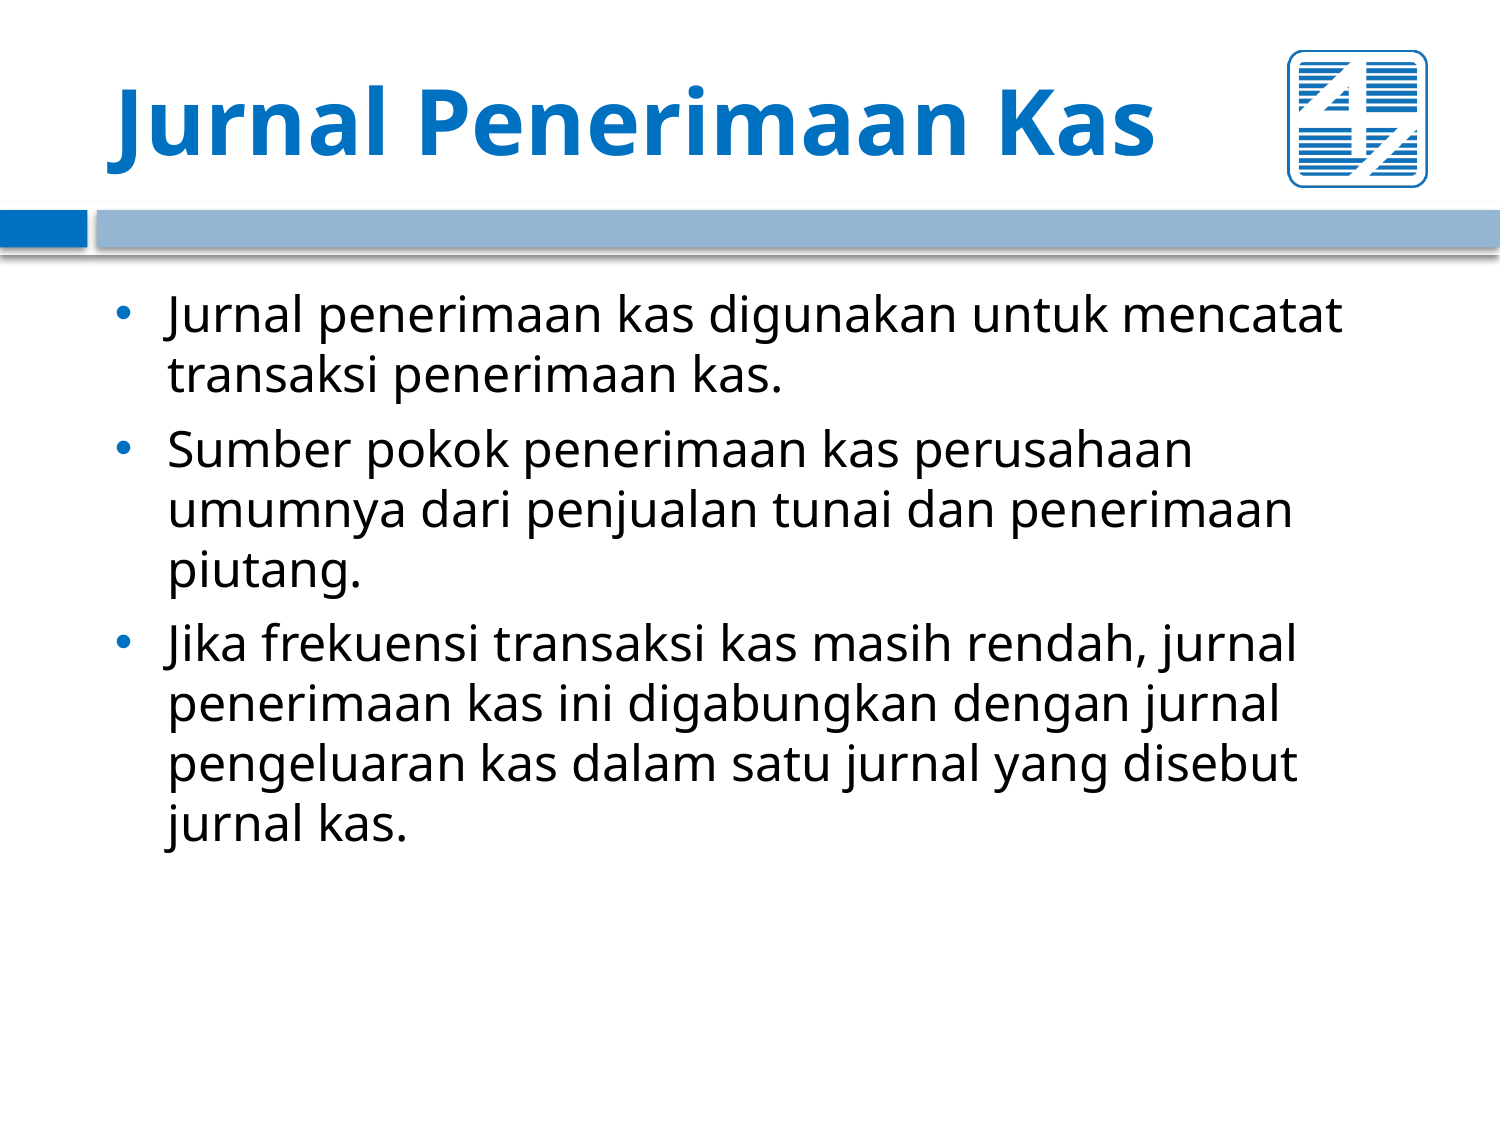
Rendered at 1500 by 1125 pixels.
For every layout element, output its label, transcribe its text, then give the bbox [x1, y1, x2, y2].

title Jurnal Penerimaan Kas [99, 37, 1438, 200]
list Jurnal penerimaan kas digunakan untuk mencatat transaksi penerimaan kas. Sumber pokok penerimaan kas perusahaan umumnya dari penjualan tunai dan penerimaan piutang. Jika frekuensi transaksi kas masih rendah, jurnal penerimaan kas ini digabungkan dengan jurnal pengeluaran kas dalam satu jurnal yang disebut jurnal kas. [99, 275, 1438, 988]
